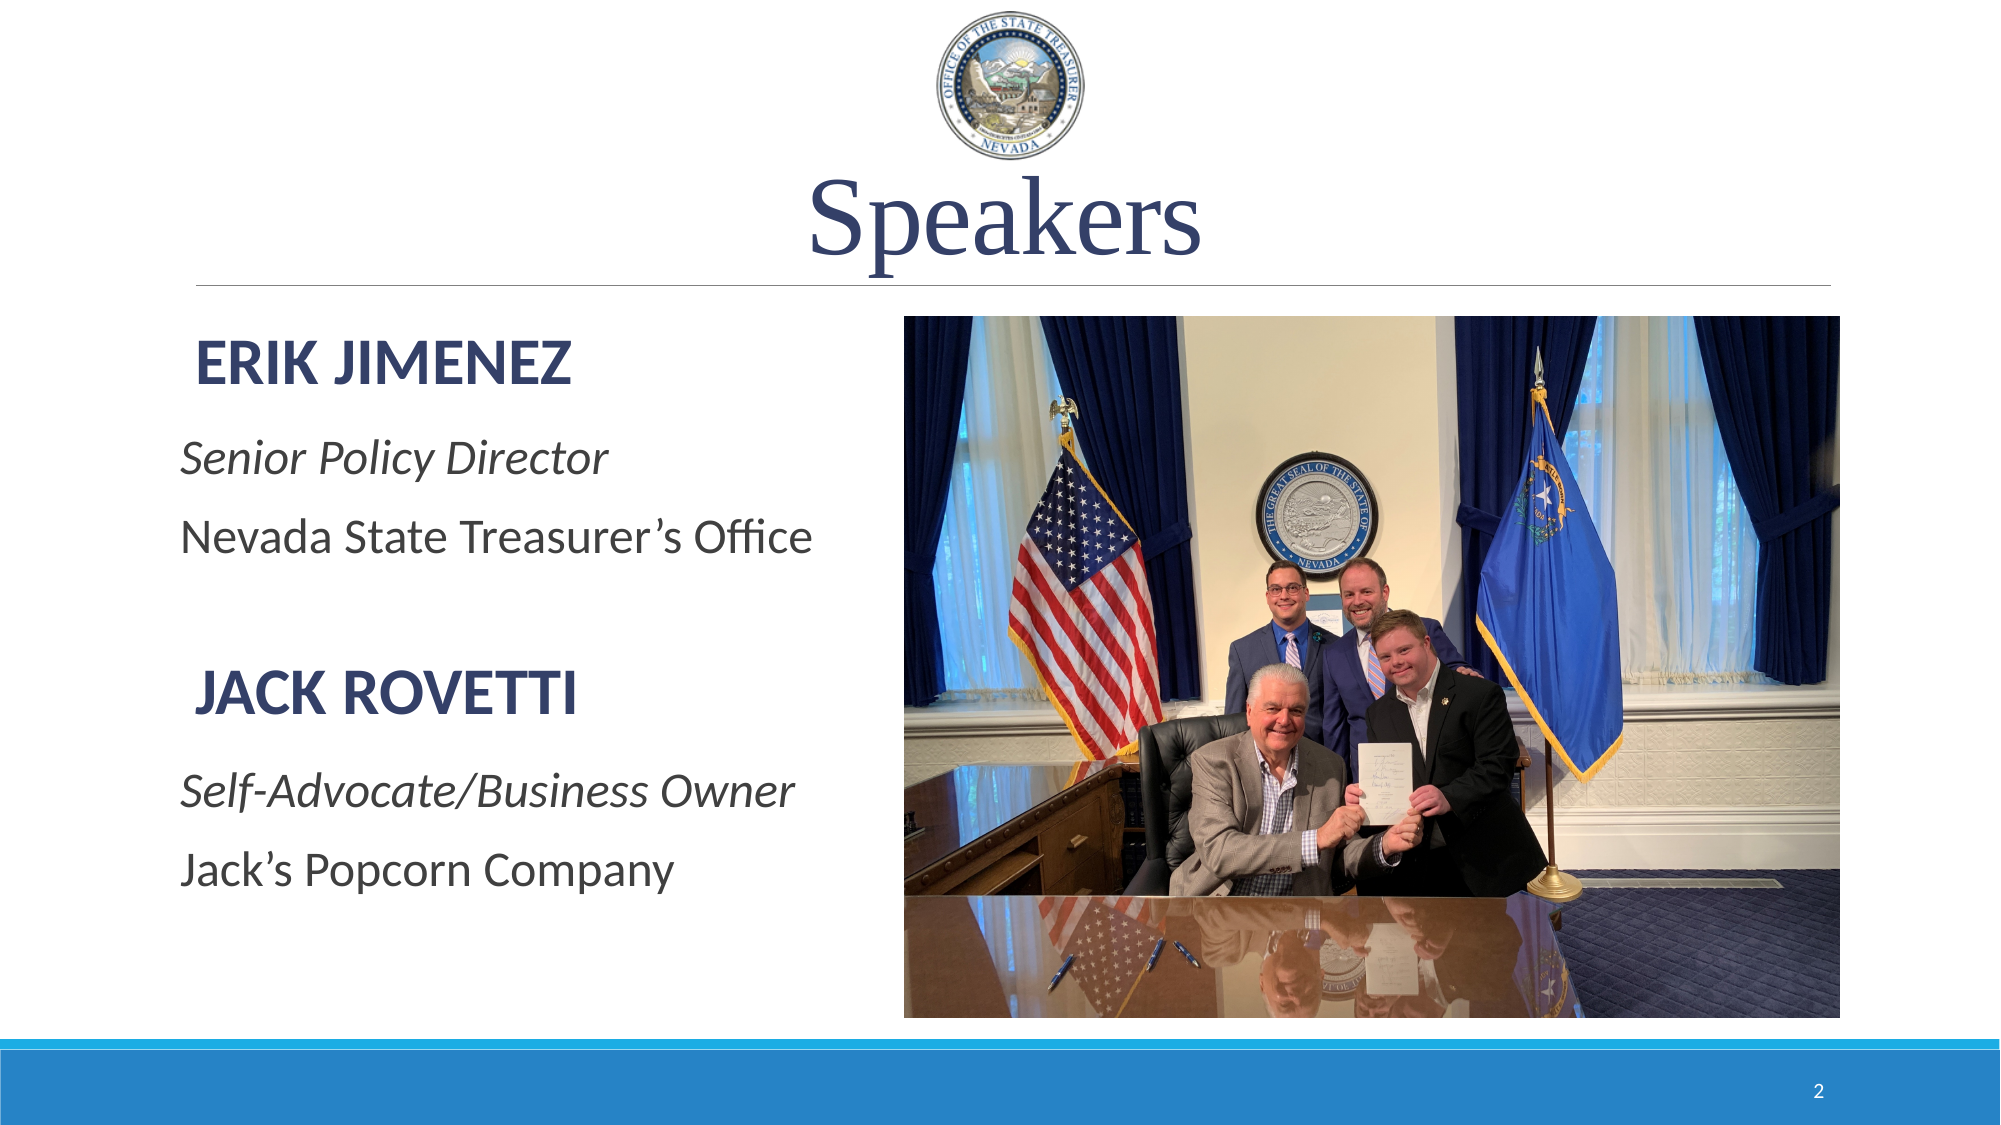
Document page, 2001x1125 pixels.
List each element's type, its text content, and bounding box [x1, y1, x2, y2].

title Speakers [180, 47, 1830, 285]
picture [923, 11, 1117, 163]
slide_number 2 [1624, 1059, 1840, 1120]
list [904, 316, 1840, 1018]
text_box Self-Advocate/Business Owner Jack’s Popcorn Company [179, 693, 990, 1125]
list Erik Jimenez [180, 302, 990, 423]
list Senior Policy Director Nevada State Treasurer’s Office [180, 423, 901, 632]
text_box Jack Rovetti [179, 632, 901, 693]
